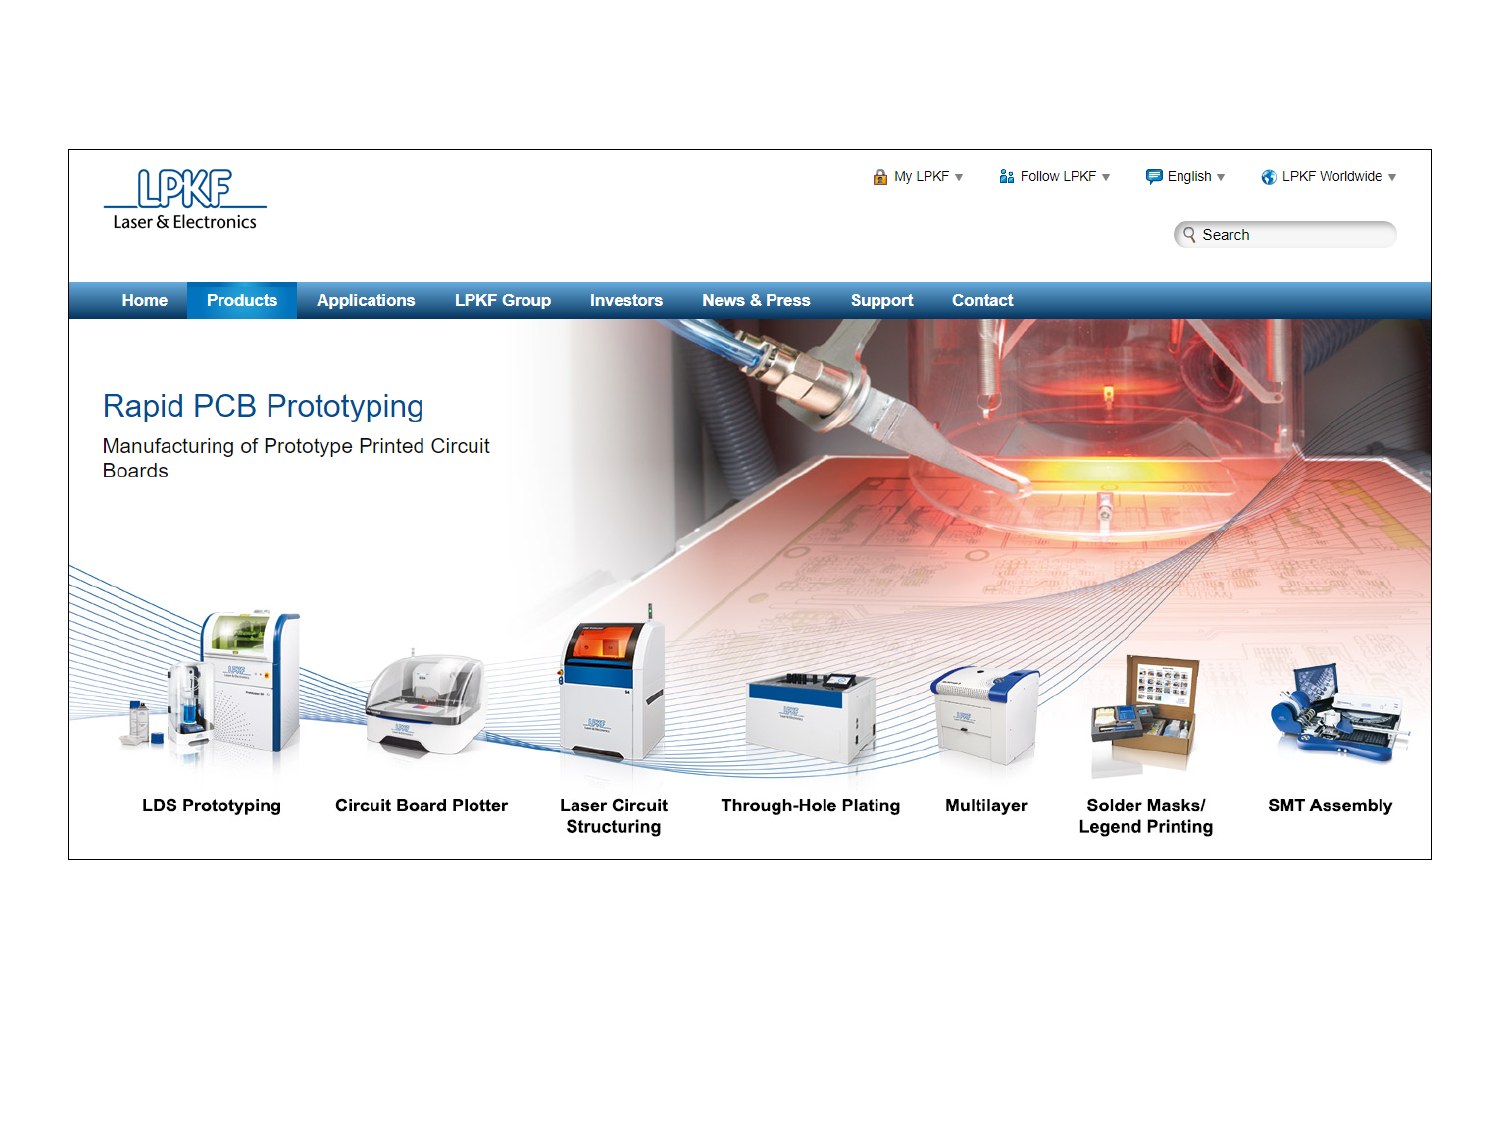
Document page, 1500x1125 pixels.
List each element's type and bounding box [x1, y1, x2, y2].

picture [67, 148, 1432, 860]
